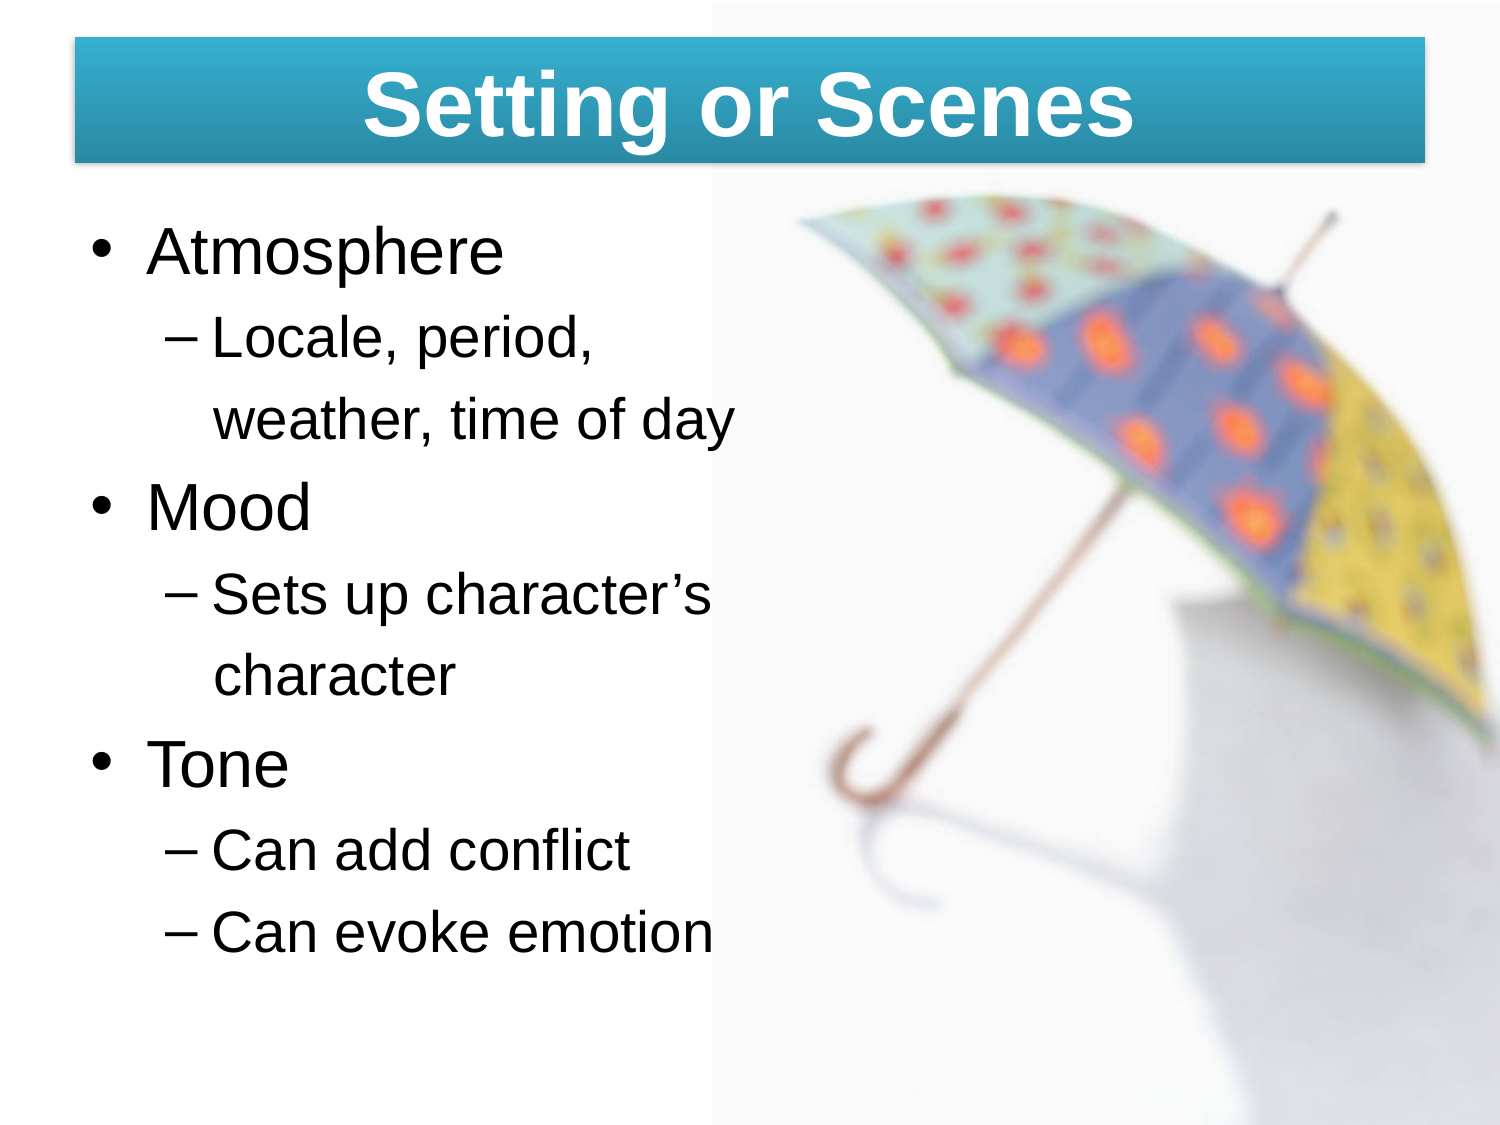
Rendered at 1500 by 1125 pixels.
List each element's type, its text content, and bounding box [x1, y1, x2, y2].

list Atmosphere Locale, period, weather, time of day Mood Sets up character’s character Tone Can add conflict Can evoke emotion [75, 200, 707, 1025]
picture [712, 1, 1500, 1125]
title Setting or Scenes [75, 37, 707, 163]
